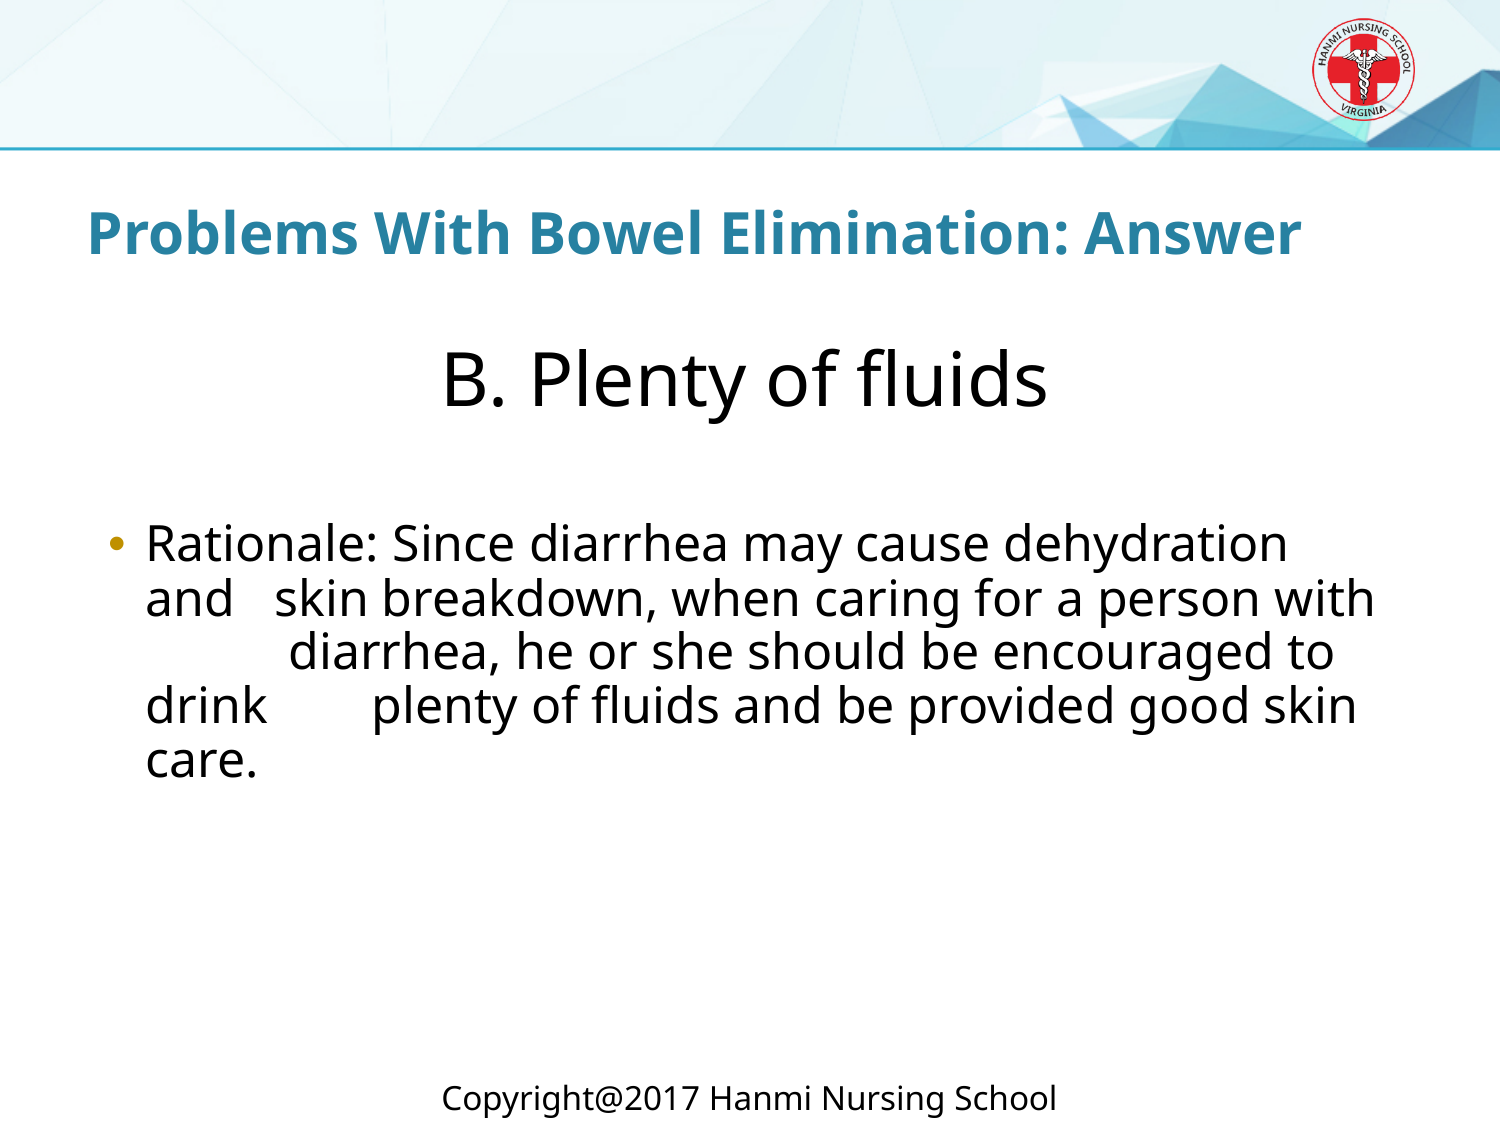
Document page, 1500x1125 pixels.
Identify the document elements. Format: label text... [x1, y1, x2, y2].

text_box B. Plenty of fluids Rationale: Since diarrhea may cause dehydration and skin breakdown, when caring for a person with diarrhea, he or she should be encouraged to drink plenty of fluids and be provided good skin care. [93, 334, 1397, 1002]
text_box Problems With Bowel Elimination: Answer [72, 188, 1318, 274]
text_box Copyright@2017 Hanmi Nursing School [0, 1069, 1500, 1125]
picture [0, 0, 1500, 1069]
